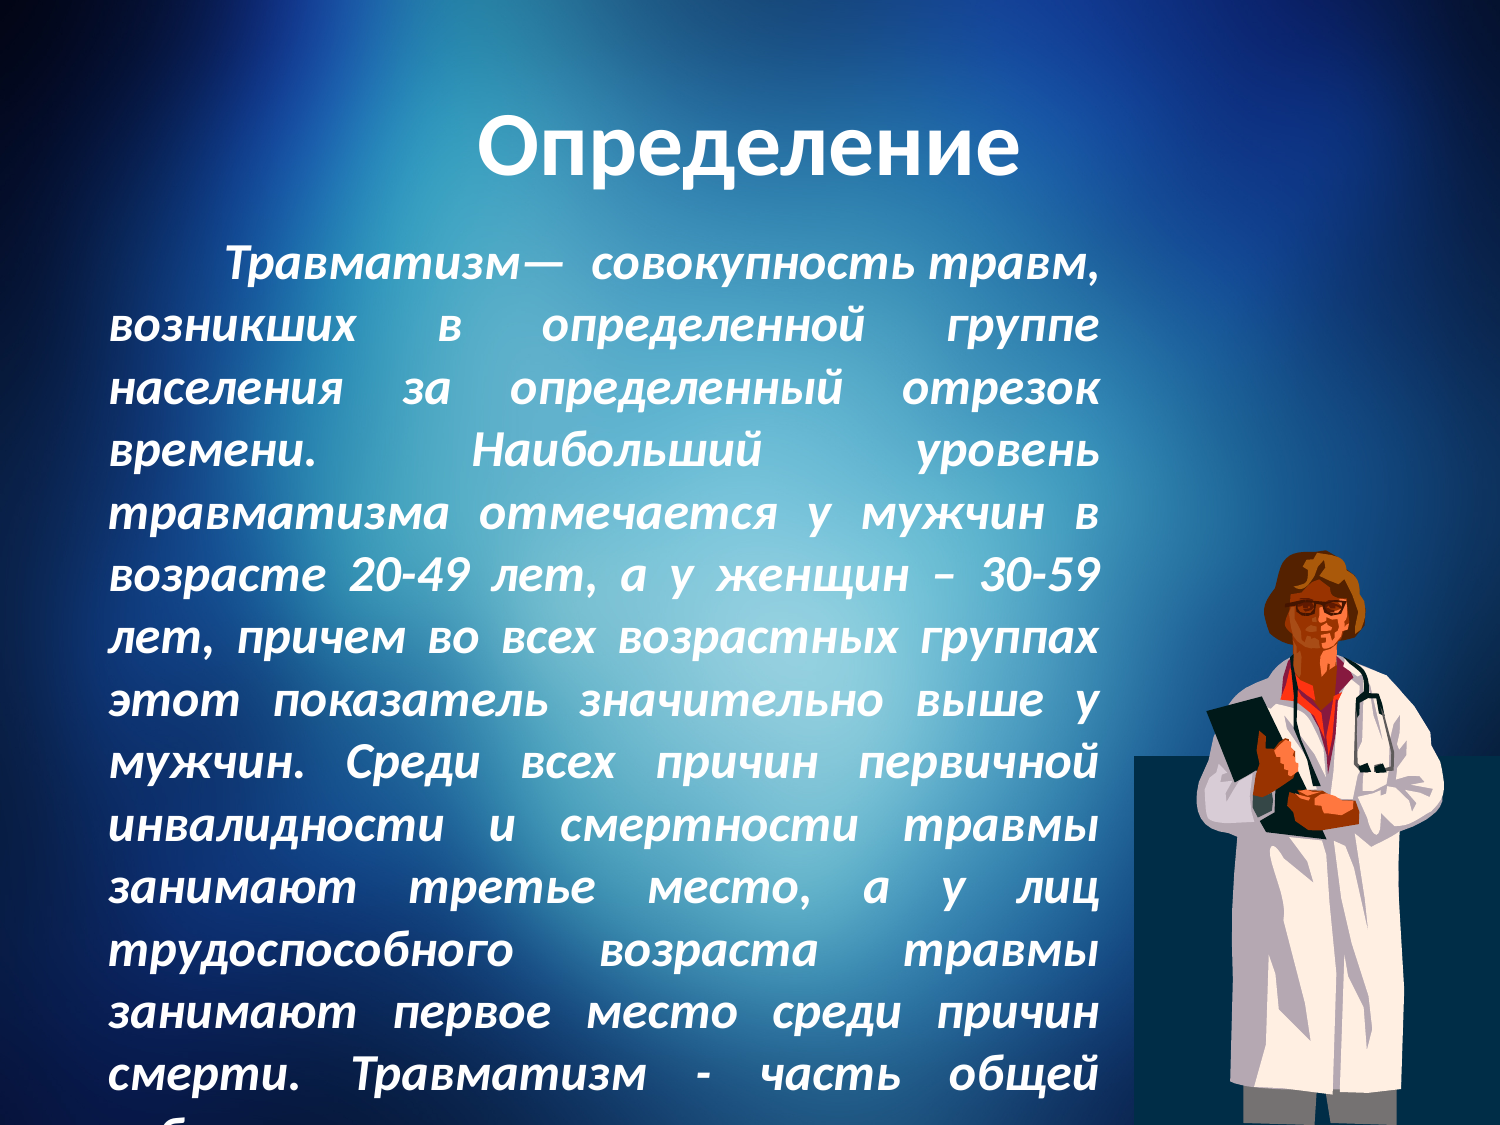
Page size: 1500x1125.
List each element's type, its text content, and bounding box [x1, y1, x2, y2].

list Травматизм— совокупность травм, возникших в определенной группе населения за определенный отрезок времени. Наибольший уровень травматизма отмечается у мужчин в возрасте 20-49 лет, а у женщин – 30-59 лет, причем во всех возрастных группах этот показатель значительно выше у мужчин. Среди всех причин первичной инвалидности и смертности травмы занимают третье место, а у лиц трудоспособного возраста травмы занимают первое место среди причин смерти. Травматизм - часть общей заболеваемости населения. [41, 219, 1117, 1125]
picture [0, 0, 1500, 1125]
title Определение [75, 45, 1425, 233]
